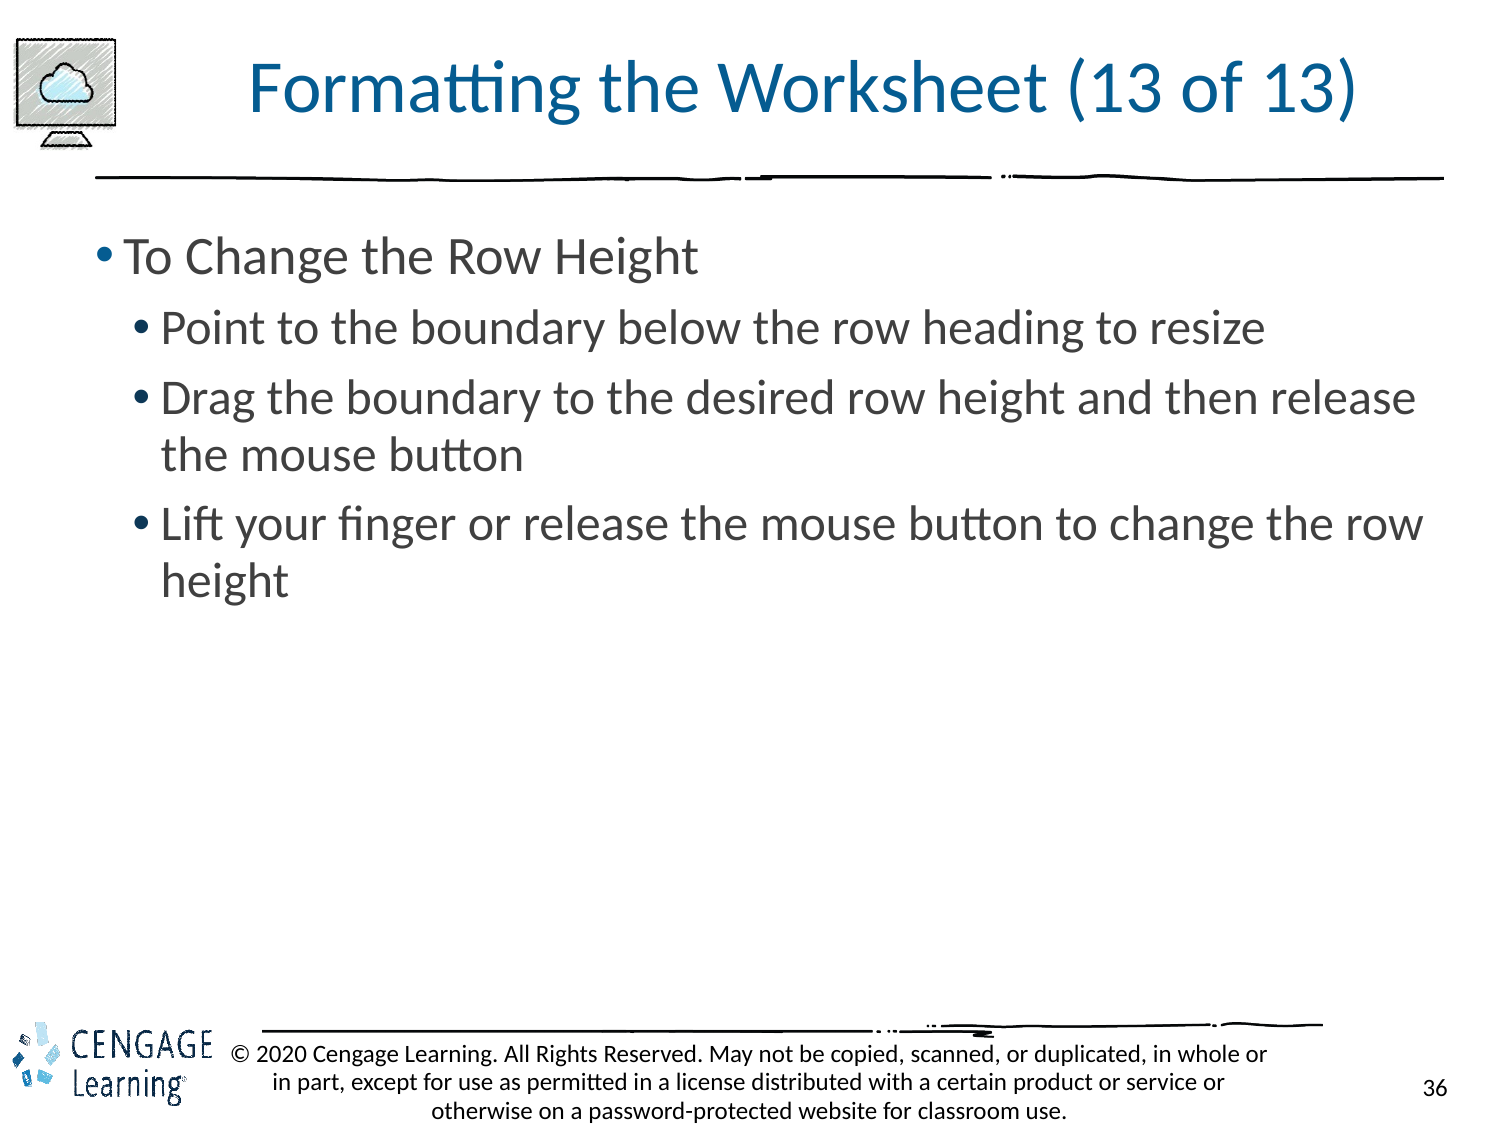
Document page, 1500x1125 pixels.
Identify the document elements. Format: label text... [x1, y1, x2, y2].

picture [13, 36, 117, 151]
picture [262, 1022, 1323, 1038]
title Formatting the Worksheet (13 of 13) [124, 50, 1484, 129]
list To Change the Row Height Point to the boundary below the row heading to resize Drag the boundary to the desired row height and then release the mouse button Lift your finger or release the mouse button to change the row height [95, 224, 1463, 788]
picture [95, 174, 1444, 182]
picture [12, 1022, 212, 1106]
